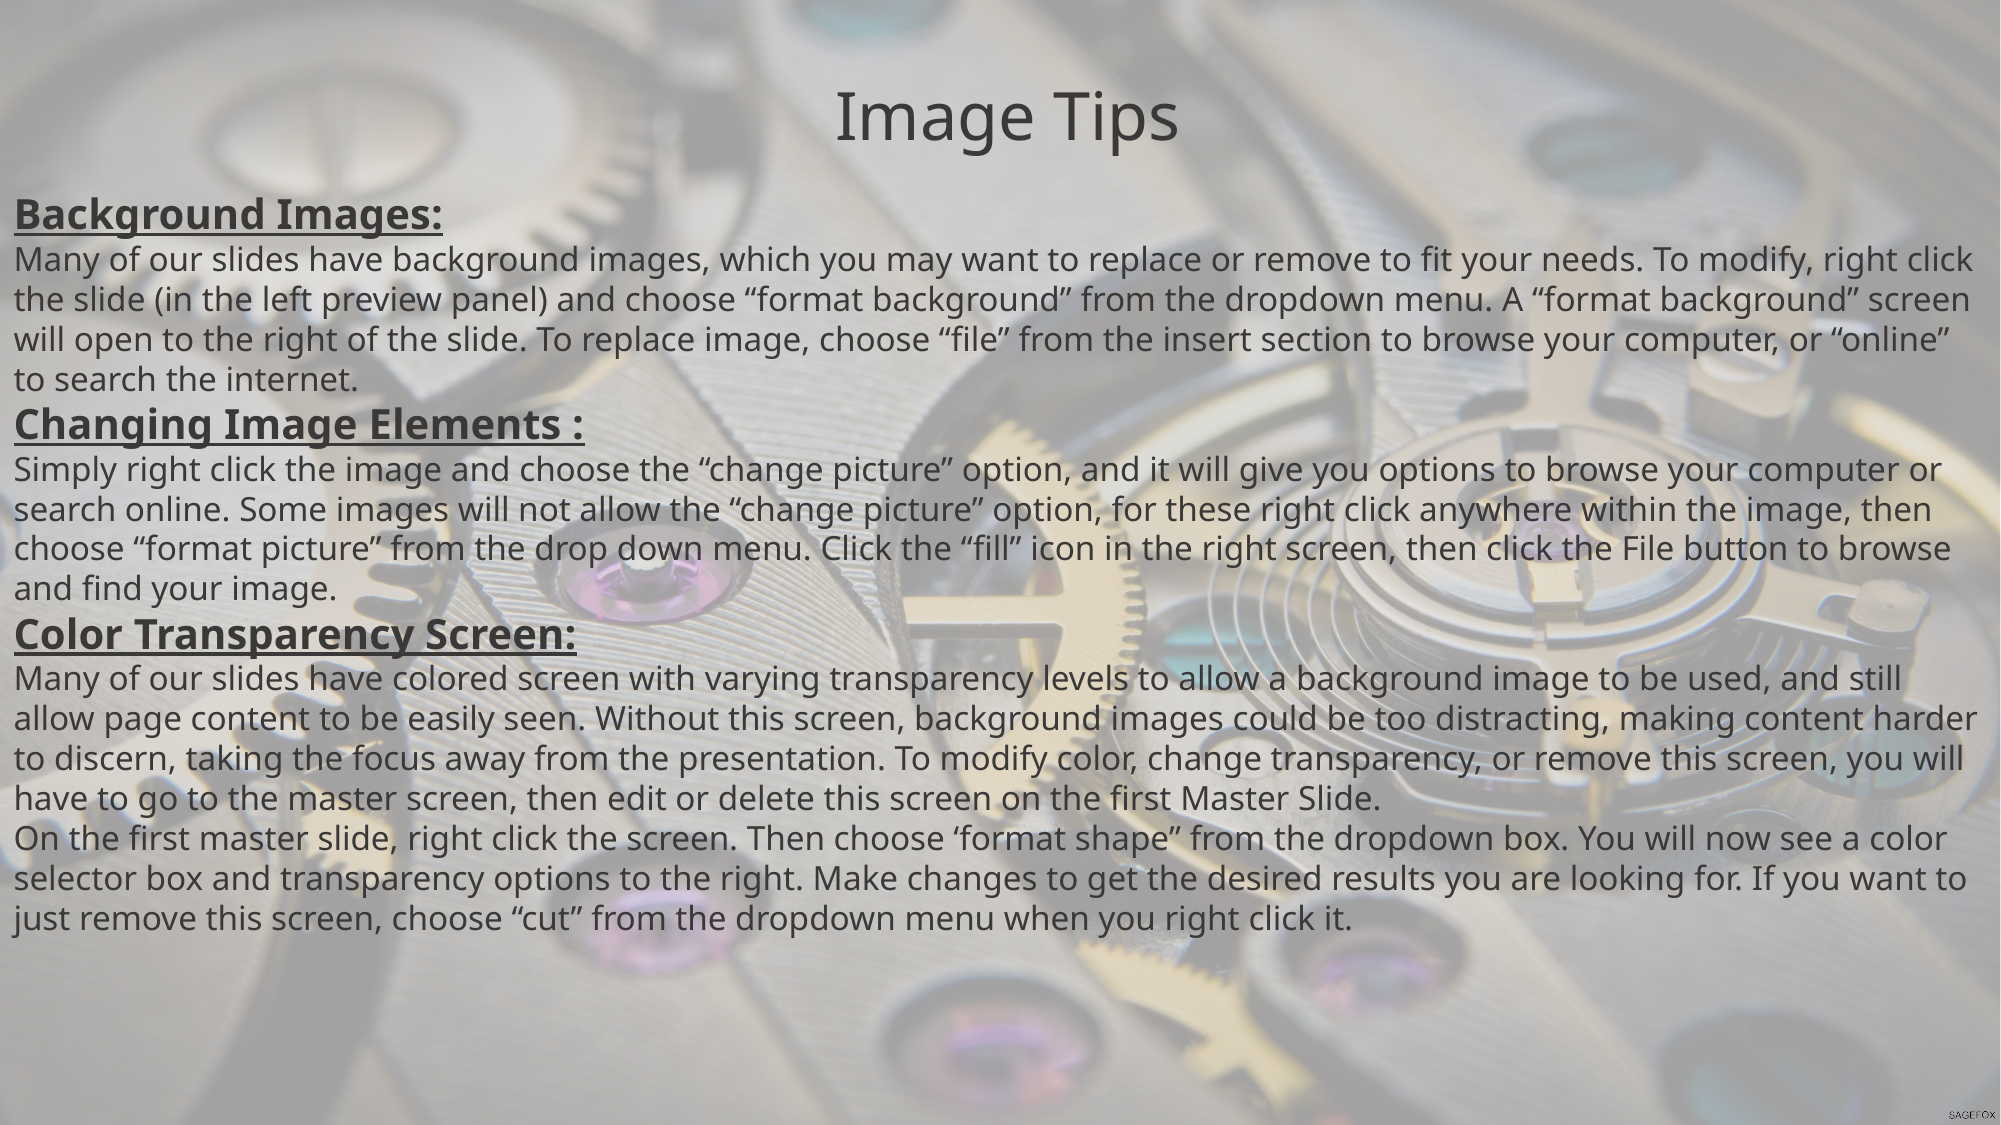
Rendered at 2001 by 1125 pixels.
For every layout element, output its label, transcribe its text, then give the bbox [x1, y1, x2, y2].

text_box Background Images: Many of our slides have background images, which you may want to replace or remove to fit your needs. To modify, right click the slide (in the left preview panel) and choose “format background” from the dropdown menu. A “format background” screen will open to the right of the slide. To replace image, choose “file” from the insert section to browse your computer, or “online” to search the internet. Changing Image Elements : Simply right click the image and choose the “change picture” option, and it will give you options to browse your computer or search online. Some images will not allow the “change picture” option, for these right click anywhere within the image, then choose “format picture” from the drop down menu. Click the “fill” icon in the right screen, then click the File button to browse and find your image. Color Transparency Screen: Many of our slides have colored screen with varying transparency levels to allow a background image to be used, and still allow page content to be easily seen. Without this screen, background images could be too distracting, making content harder to discern, taking the focus away from the presentation. To modify color, change transparency, or remove this screen, you will have to go to the master screen, then edit or delete this screen on the first Master Slide. On the first master slide, right click the screen. Then choose ‘format shape” from the dropdown box. You will now see a color selector box and transparency options to the right. Make changes to get the desired results you are looking for. If you want to just remove this screen, choose “cut” from the dropdown menu when you right click it. [0, 0, 2000, 1125]
title Image Tips [597, 59, 1420, 177]
